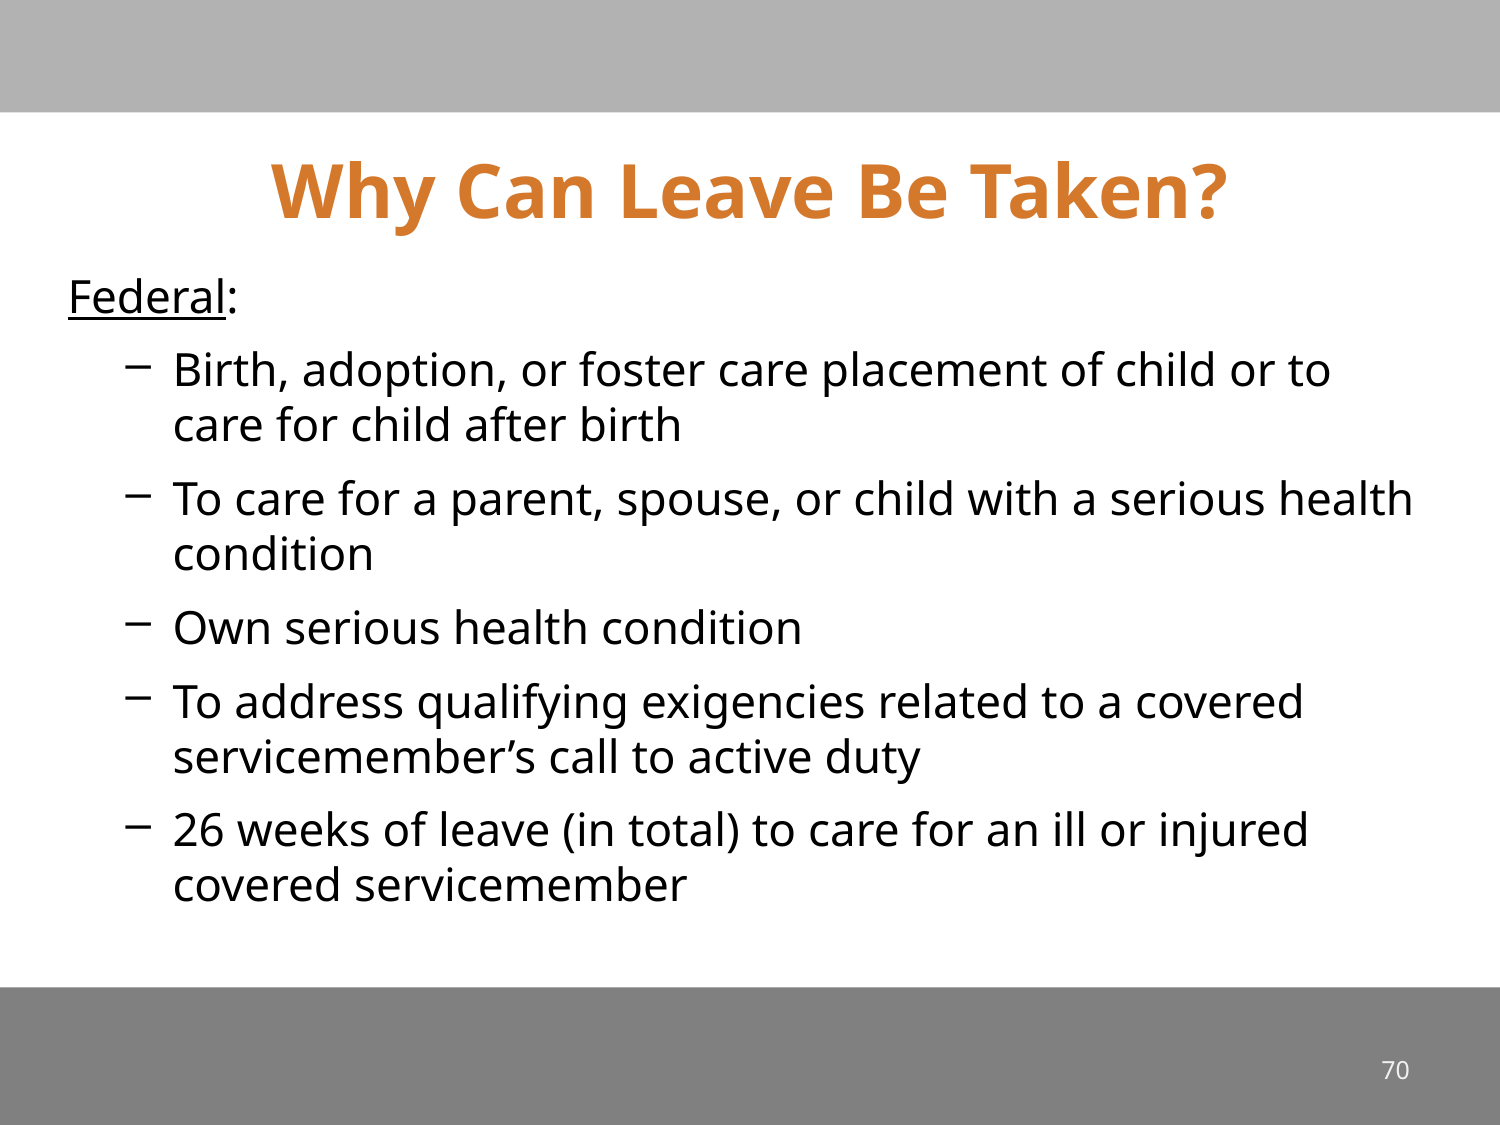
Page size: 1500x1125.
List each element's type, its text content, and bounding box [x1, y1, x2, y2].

title Why Can Leave Be Taken? [37, 118, 1463, 258]
slide_number 70 [1324, 1029, 1425, 1115]
list Federal: Birth, adoption, or foster care placement of child or to care for child after birth To care for a parent, spouse, or child with a serious health condition Own serious health condition To address qualifying exigencies related to a covered servicemember’s call to active duty 26 weeks of leave (in total) to care for an ill or injured covered servicemember [37, 259, 1463, 975]
